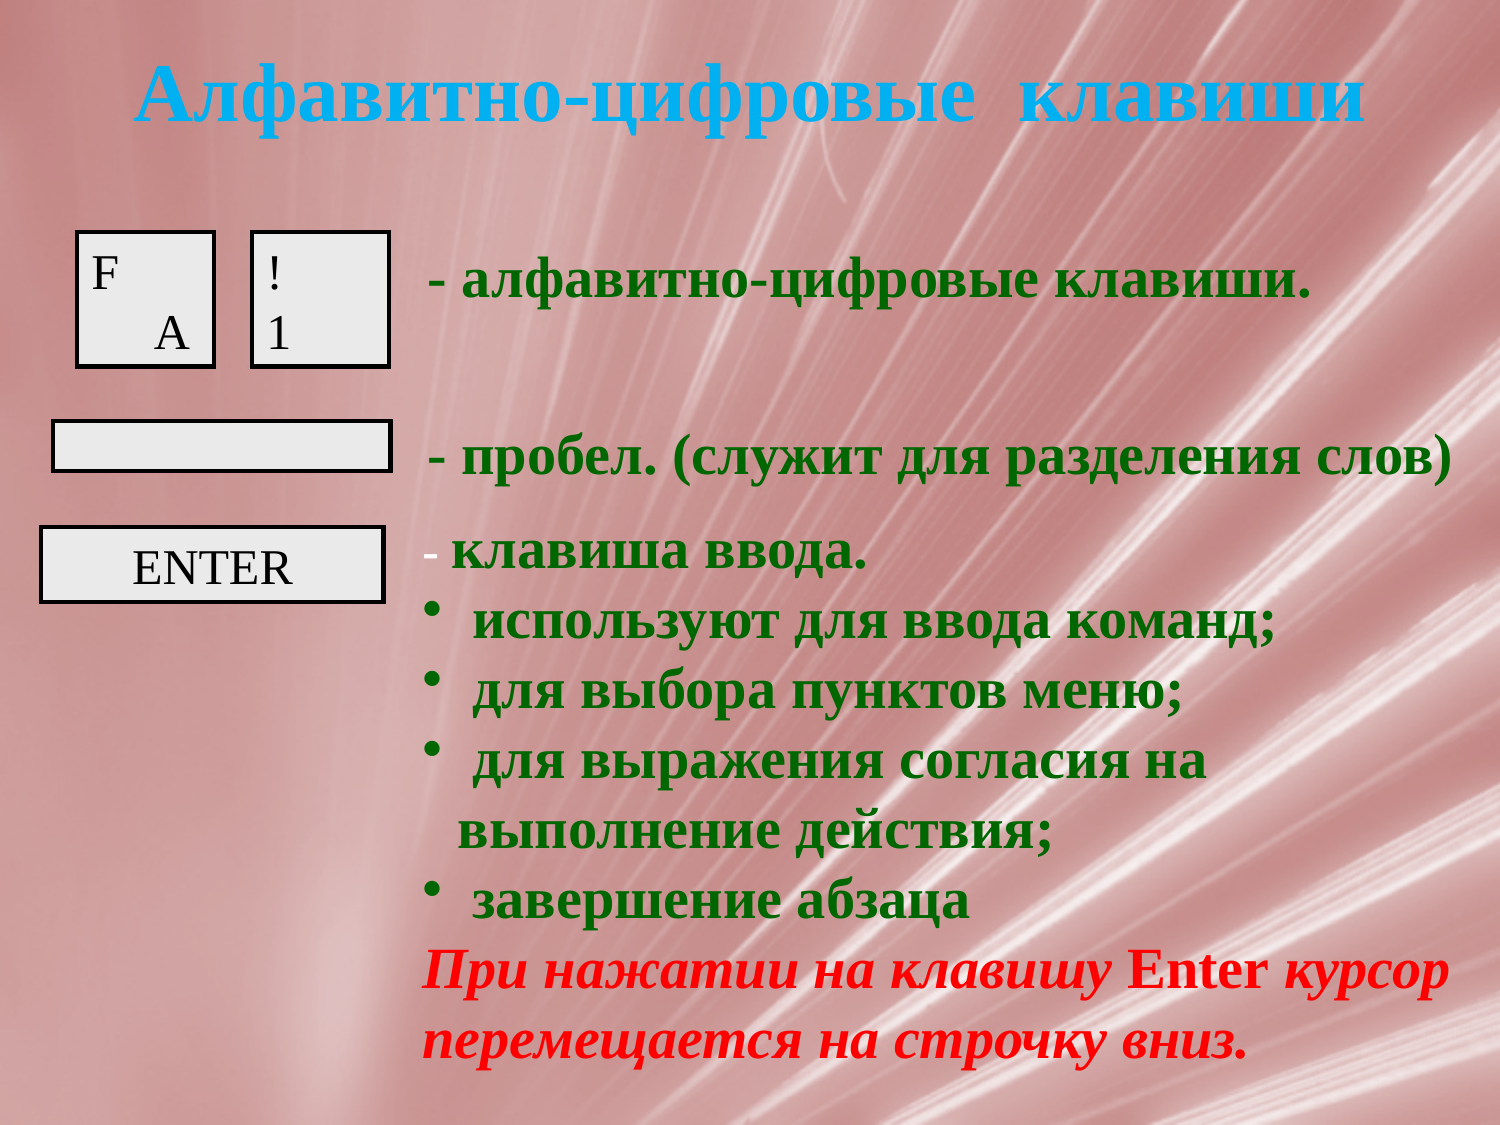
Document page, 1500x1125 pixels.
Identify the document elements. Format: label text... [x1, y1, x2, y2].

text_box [76, 231, 390, 372]
text_box [53, 420, 391, 471]
text_box - алфавитно-цифровые клавиши. [391, 231, 1434, 317]
text_box ENTER [41, 527, 384, 602]
text_box - клавиша ввода. используют для ввода команд; для выбора пунктов меню; для выражения согласия на выполнение действия; завершение абзаца При нажатии на клавишу Enter курсор перемещается на строчку вниз. [407, 503, 1500, 1078]
text_box Алфавитно-цифровые клавиши [0, 31, 1500, 146]
text_box - пробел. (служит для разделения слов) [412, 408, 1500, 494]
